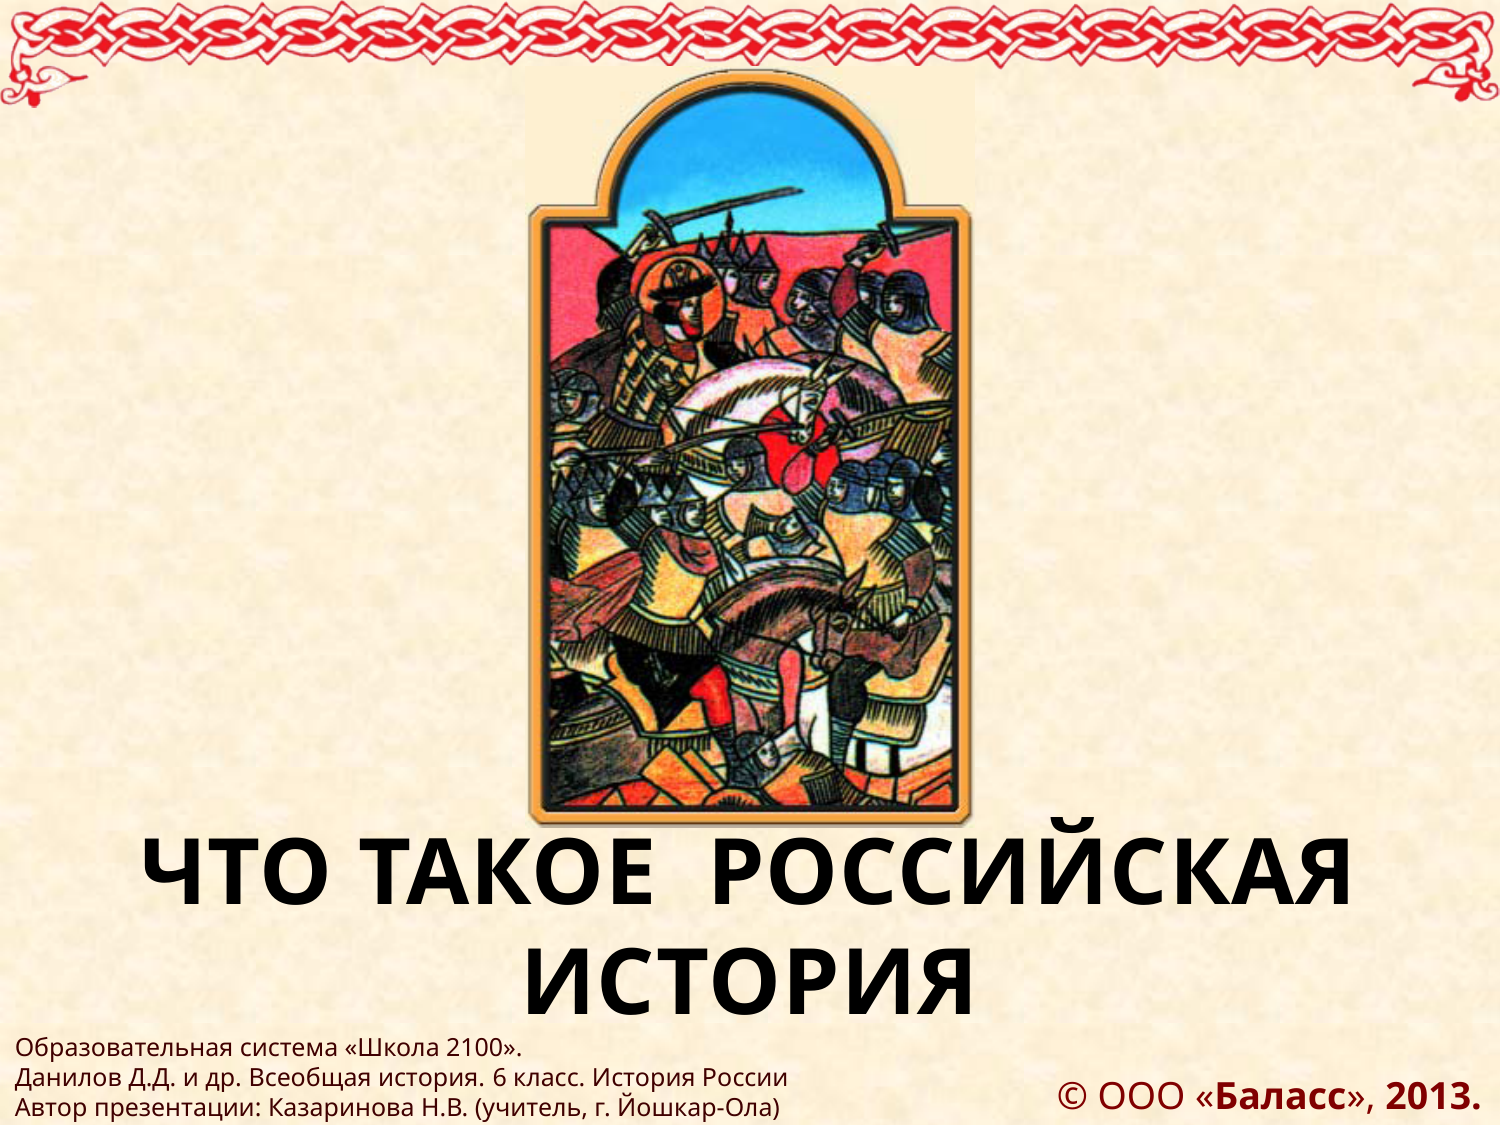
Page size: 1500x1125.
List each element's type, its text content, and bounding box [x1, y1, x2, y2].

text_box Образовательная система «Школа 2100». Данилов Д.Д. и др. Всеобщая история. 6 класс. История России Автор презентации: Казаринова Н.В. (учитель, г. Йошкар-Ола) [0, 1023, 975, 1125]
picture [0, 0, 1500, 1125]
text_box © ООО «Баласс», 2013. [1042, 1064, 1497, 1124]
title ЧТО ТАКОЕ РОССИЙСКАЯ ИСТОРИЯ [112, 805, 1388, 1047]
